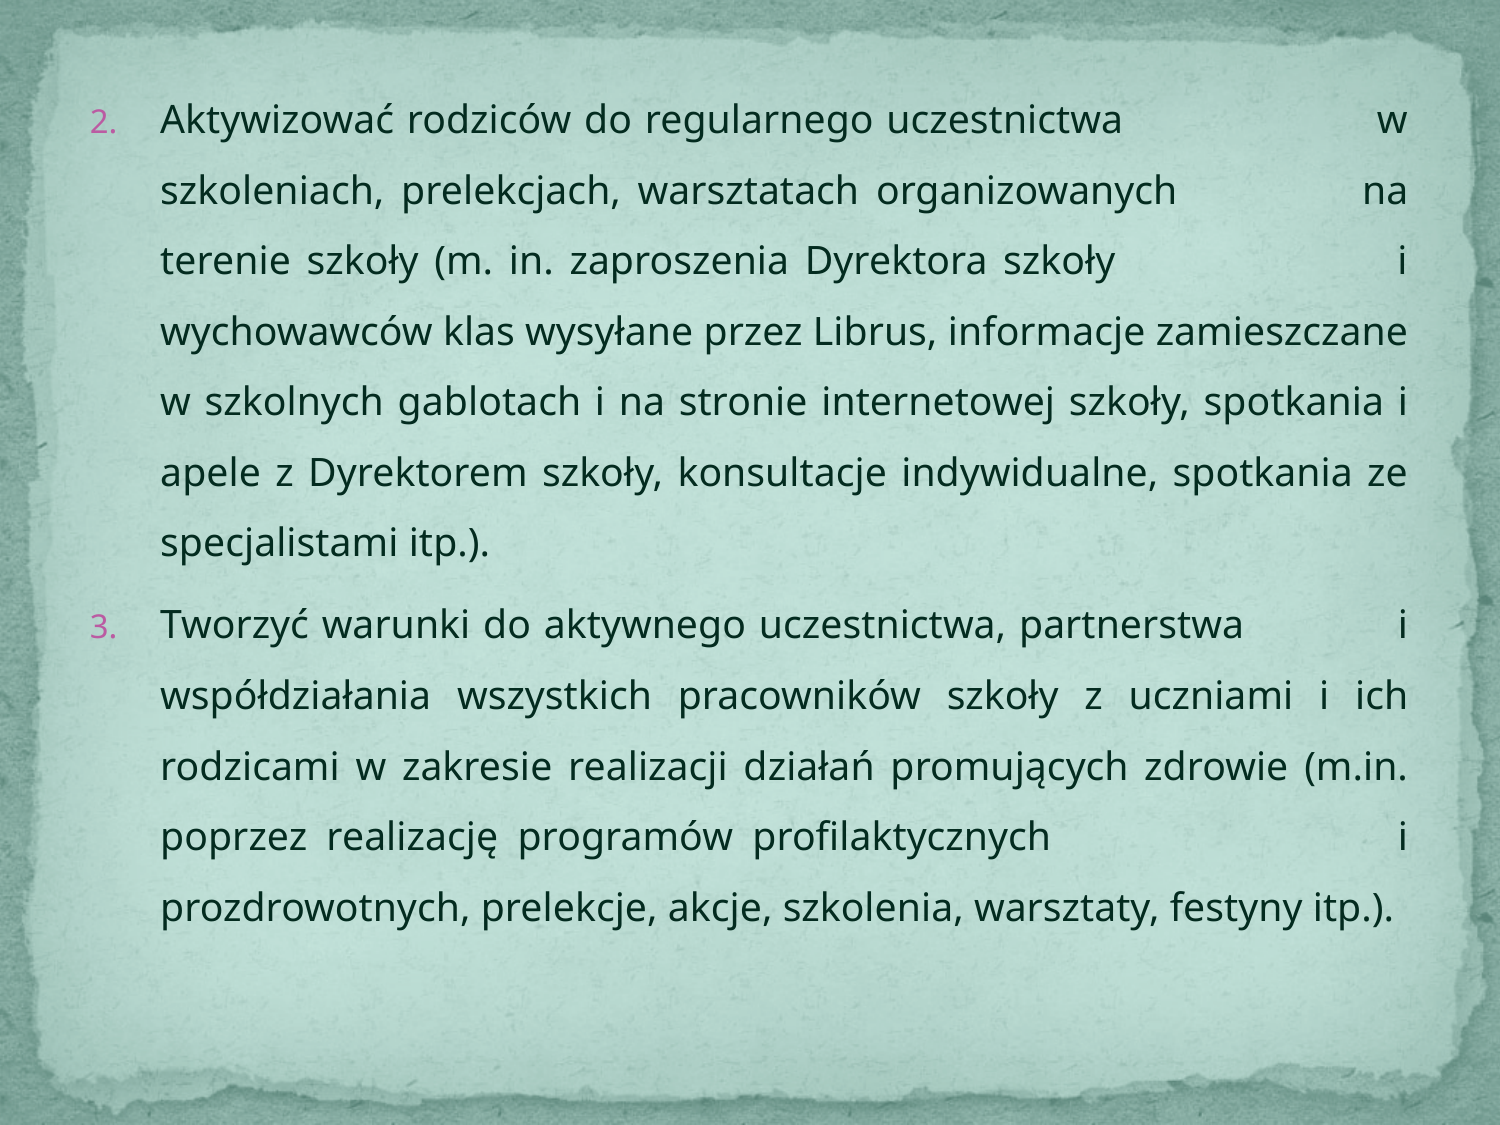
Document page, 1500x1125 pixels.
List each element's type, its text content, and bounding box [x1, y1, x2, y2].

list Aktywizować rodziców do regularnego uczestnictwa w szkoleniach, prelekcjach, warsztatach organizowanych na terenie szkoły (m. in. zaproszenia Dyrektora szkoły i wychowawców klas wysyłane przez Librus, informacje zamieszczane w szkolnych gablotach i na stronie internetowej szkoły, spotkania i apele z Dyrektorem szkoły, konsultacje indywidualne, spotkania ze specjalistami itp.). Tworzyć warunki do aktywnego uczestnictwa, partnerstwa i współdziałania wszystkich pracowników szkoły z uczniami i ich rodzicami w zakresie realizacji działań promujących zdrowie (m.in. poprzez realizację programów profilaktycznych i prozdrowotnych, prelekcje, akcje, szkolenia, warsztaty, festyny itp.). [75, 58, 1425, 1000]
